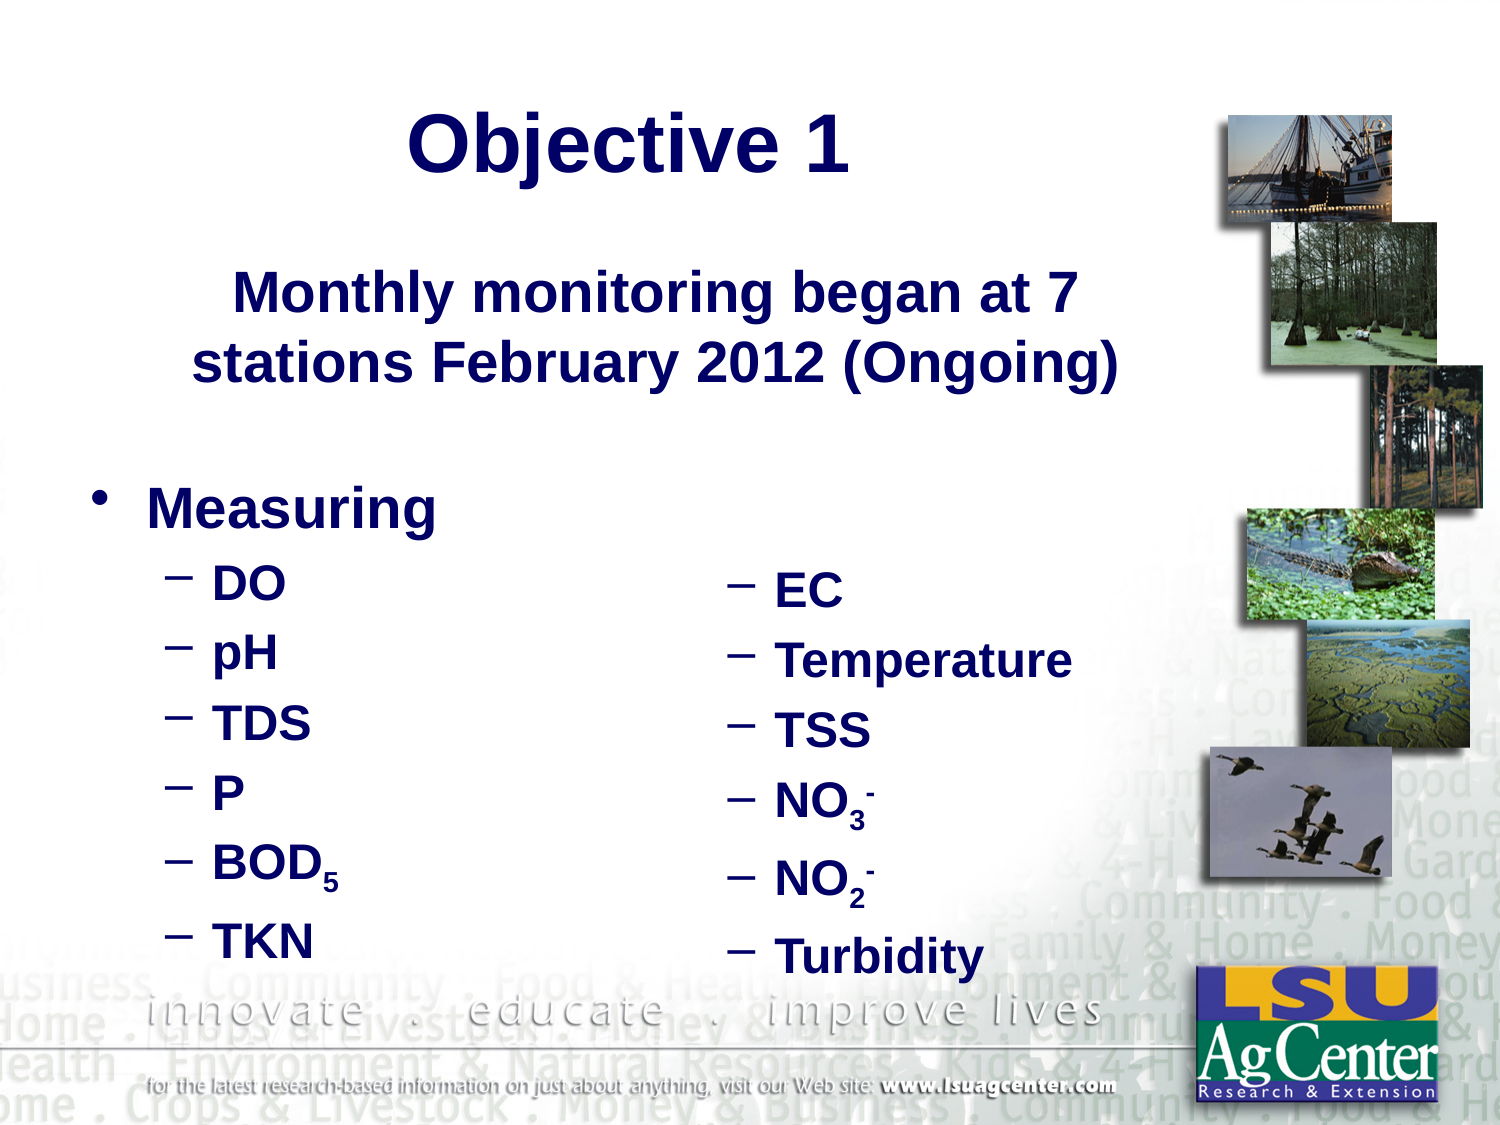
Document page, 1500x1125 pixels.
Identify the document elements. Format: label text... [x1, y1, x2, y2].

picture [0, 0, 1500, 1125]
list Measuring DO pH TDS P BOD5 TKN [75, 462, 616, 930]
list EC Temperature TSS NO3- NO2- Turbidity [637, 549, 1179, 949]
title Objective 1 [75, 45, 1182, 233]
text_box Monthly monitoring began at 7 stations February 2012 (Ongoing) [174, 246, 1138, 472]
